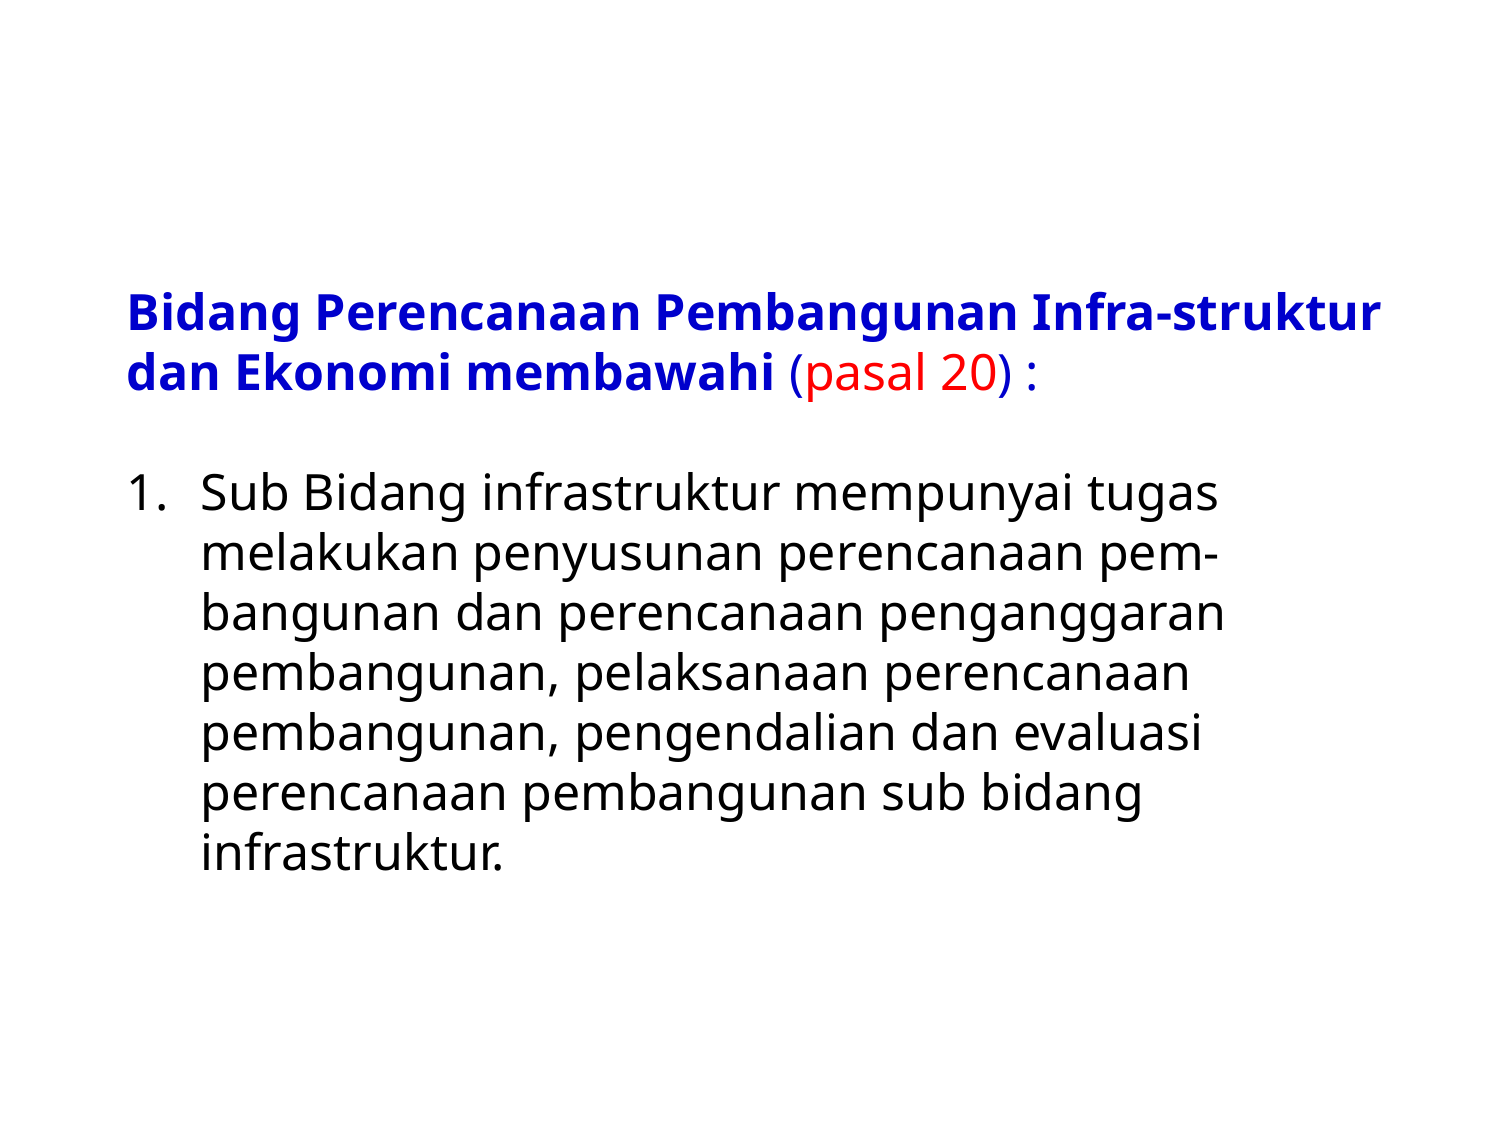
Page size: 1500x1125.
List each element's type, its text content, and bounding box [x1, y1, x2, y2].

text_box Bidang Perencanaan Pembangunan Infra-struktur dan Ekonomi membawahi (pasal 20) : 1. Sub Bidang infrastruktur mempunyai tugas melakukan penyusunan perencanaan pem-bangunan dan perencanaan penganggaran pembangunan, pelaksanaan perencanaan pembangunan, pengendalian dan evaluasi perencanaan pembangunan sub bidang infrastruktur. [110, 253, 1473, 907]
